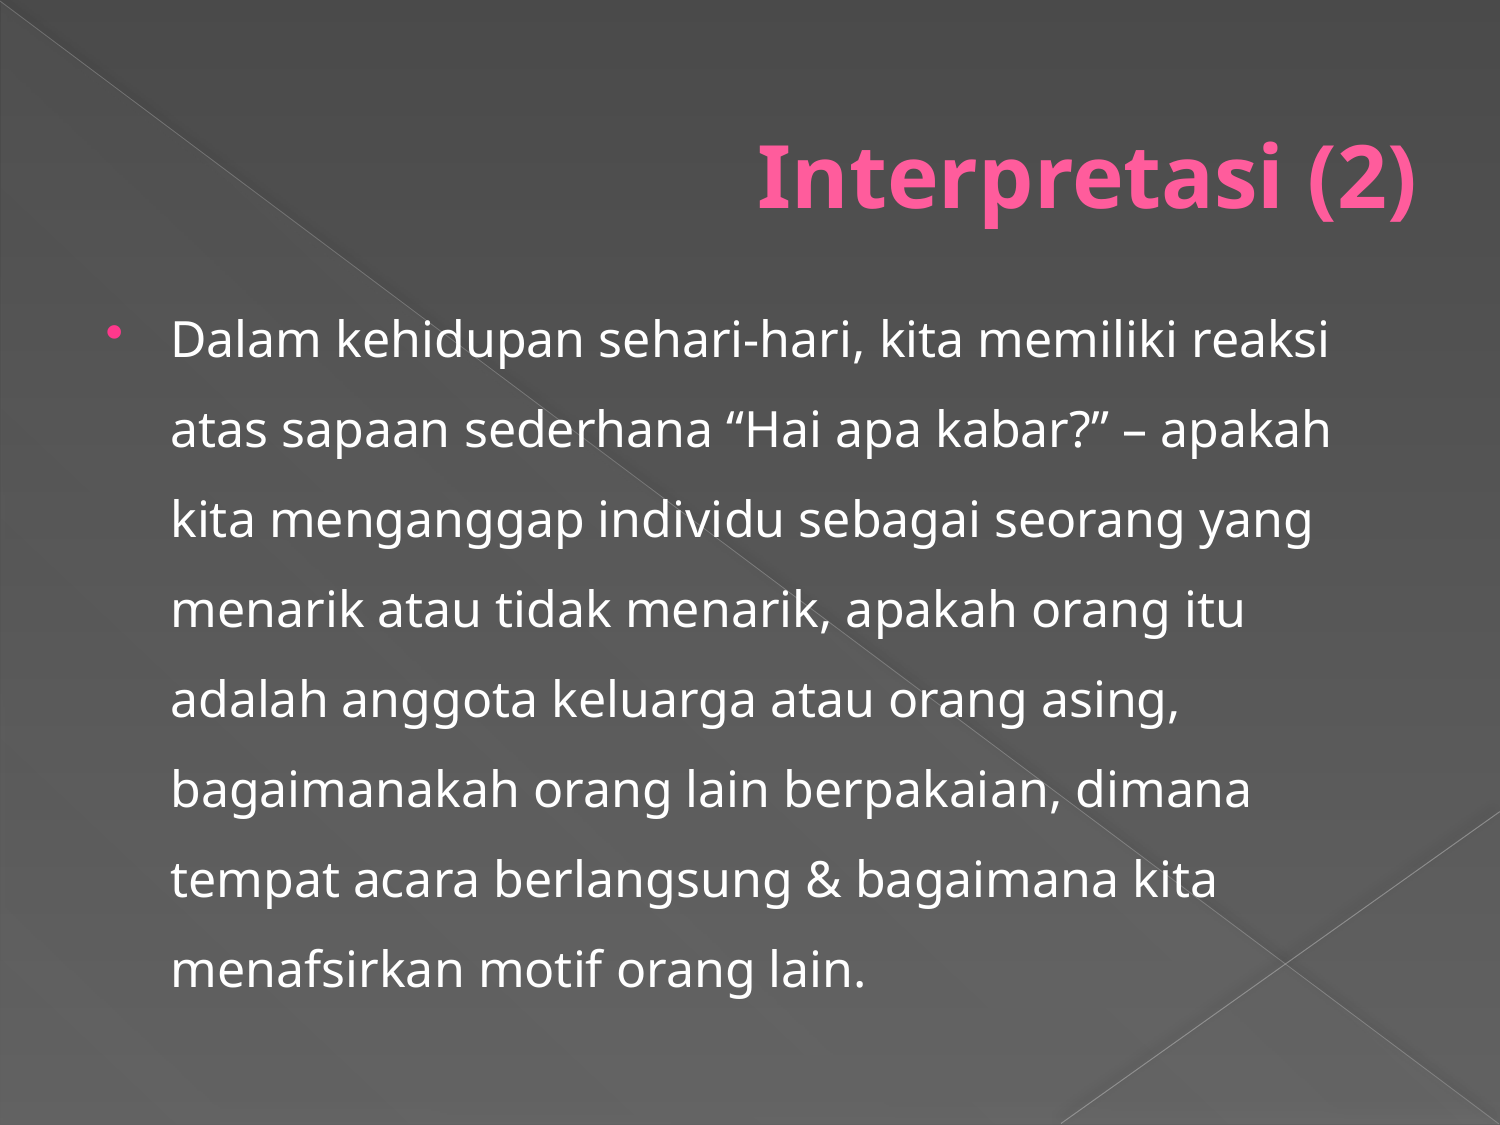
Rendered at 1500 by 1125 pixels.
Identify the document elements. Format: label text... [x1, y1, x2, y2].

title Interpretasi (2) [82, 58, 1432, 269]
list Dalam kehidupan sehari-hari, kita memiliki reaksi atas sapaan sederhana “Hai apa kabar?” – apakah kita menganggap individu sebagai seorang yang menarik atau tidak menarik, apakah orang itu adalah anggota keluarga atau orang asing, bagaimanakah orang lain berpakaian, dimana tempat acara berlangsung & bagaimana kita menafsirkan motif orang lain. [81, 269, 1433, 1020]
